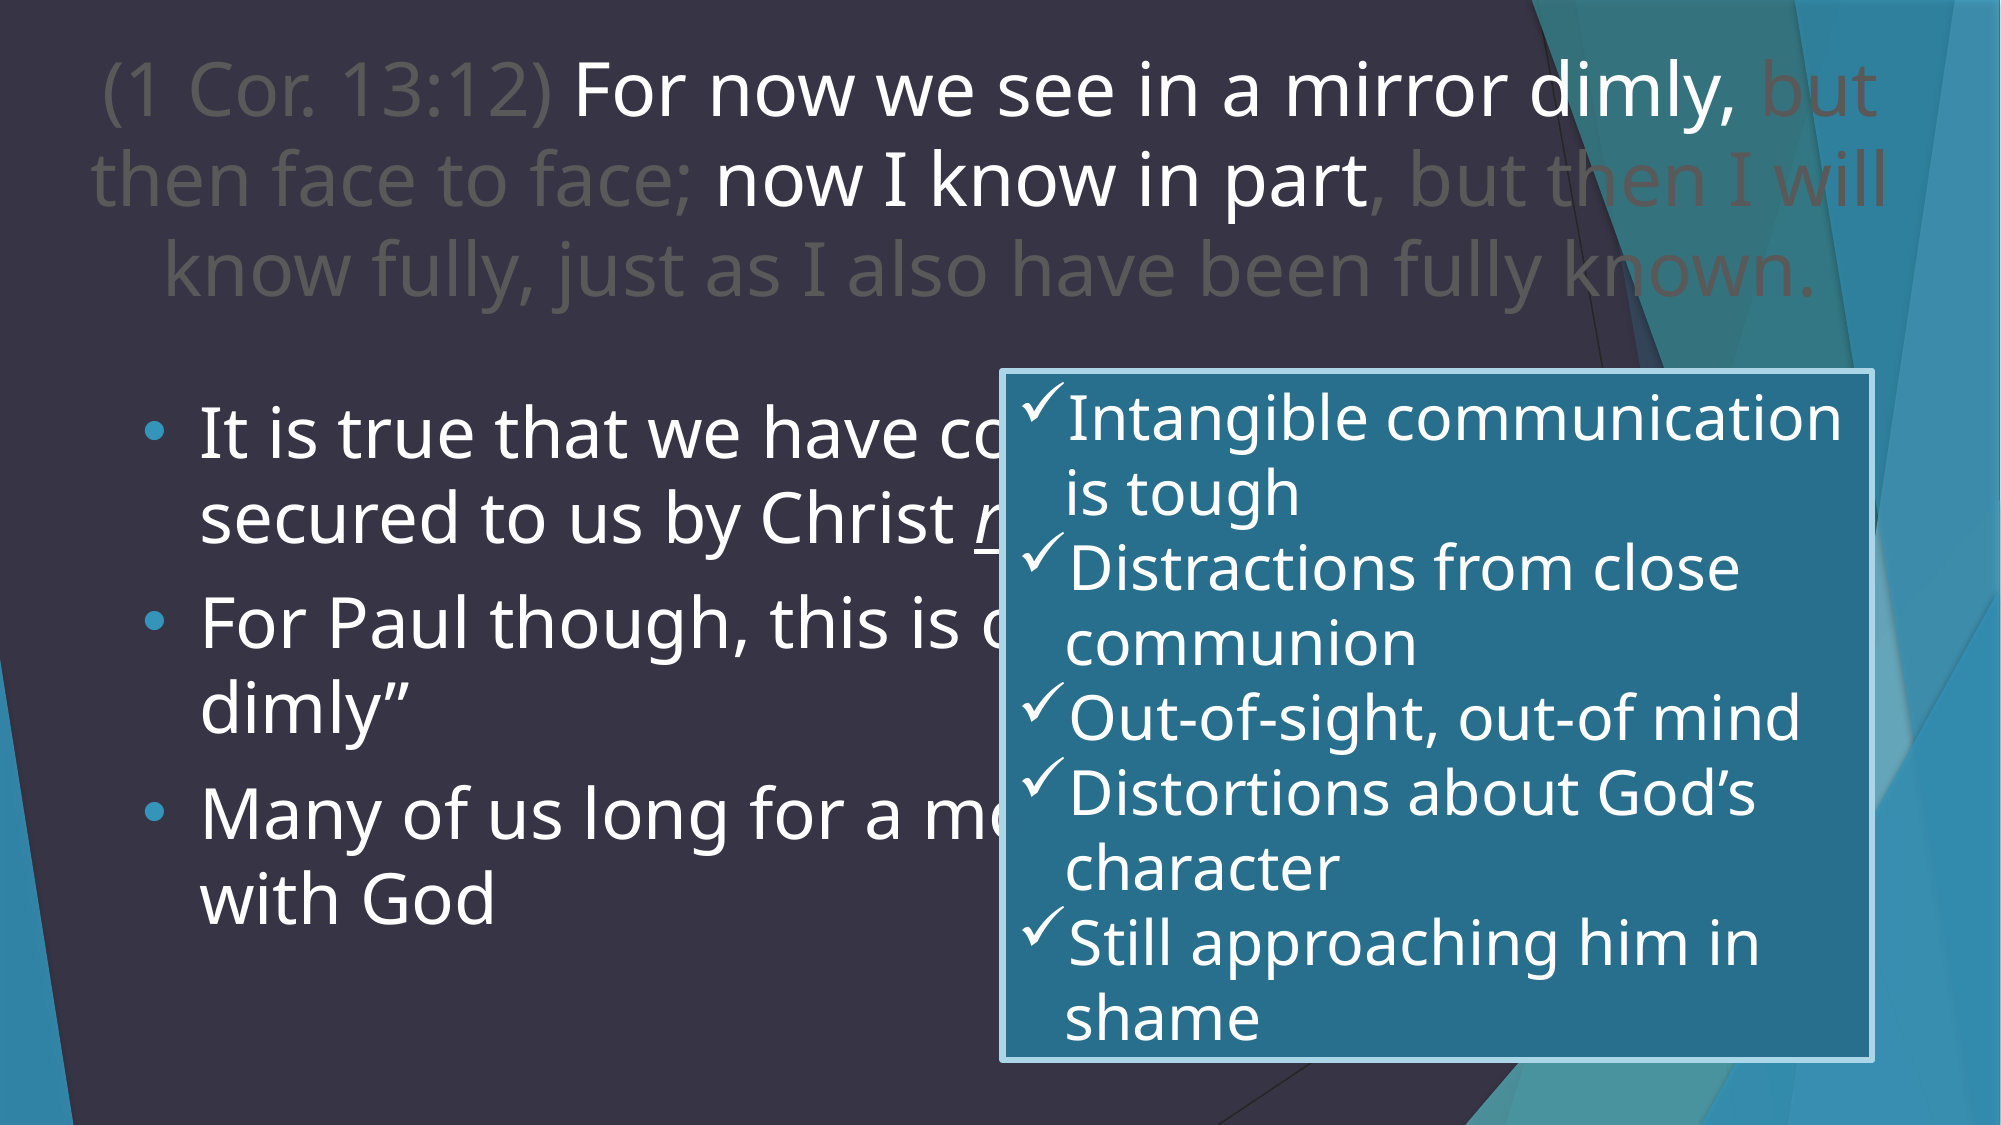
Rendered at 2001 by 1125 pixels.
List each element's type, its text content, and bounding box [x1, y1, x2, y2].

list It is true that we have confident access to God secured to us by Christ right now For Paul though, this is only “seeing in a mirror dimly” Many of us long for a more tangible relationship with God [127, 379, 1853, 1094]
title (1 Cor. 13:12) For now we see in a mirror dimly, but then face to face; now I know in part, but then I will know fully, just as I also have been fully known. [45, 34, 1936, 371]
text_box Intangible communication is tough Distractions from close communion Out-of-sight, out-of mind Distortions about God’s character Still approaching him in shame [1002, 370, 1873, 1060]
